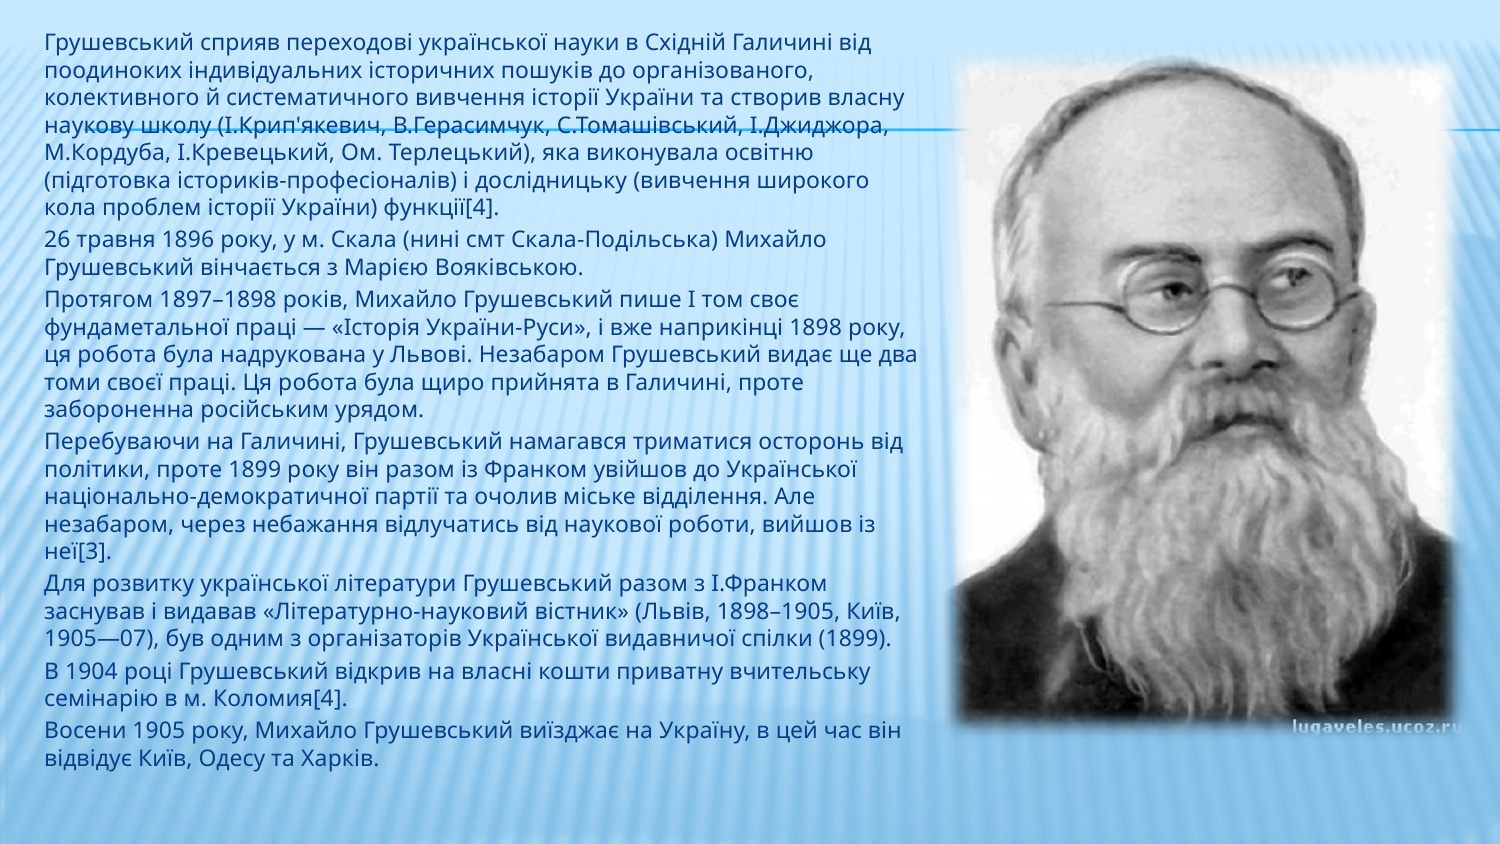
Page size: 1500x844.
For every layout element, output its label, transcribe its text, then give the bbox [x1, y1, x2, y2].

picture [938, 43, 1471, 742]
list Грушевський сприяв переходові української науки в Східній Галичині від поодиноких індивідуальних історичних пошуків до організованого, колективного й систематичного вивчення історії України та створив власну наукову школу (І.Крип'якевич, В.Герасимчук, С.Томашівський, І.Джиджора, М.Кордуба, І.Кревецький, Ом. Терлецький), яка виконувала освітню (підготовка істориків-професіоналів) і дослідницьку (вивчення широкого кола проблем історії України) функції[4]. 26 травня 1896 року, у м. Скала (нині смт Скала-Подільська) Михайло Грушевський вінчається з Марією Вояківською. Протягом 1897–1898 років, Михайло Грушевський пише І том своє фундаметальної праці — «Історія України-Руси», і вже наприкінці 1898 року, ця робота була надрукована у Львові. Незабаром Грушевський видає ще два томи своєї праці. Ця робота була щиро прийнята в Галичині, проте забороненна російським урядом. Перебуваючи на Галичині, Грушевський намагався триматися осторонь від політики, проте 1899 року він разом із Франком увійшов до Української національно-демократичної партії та очолив міське відділення. Але незабаром, через небажання відлучатись від наукової роботи, вийшов із неї[3]. Для розвитку української літератури Грушевський разом з І.Франком заснував і видавав «Літературно-науковий вістник» (Львів, 1898–1905, Київ, 1905—07), був одним з організаторів Української видавничої спілки (1899). В 1904 році Грушевський відкрив на власні кошти приватну вчительську семінарію в м. Коломия[4]. Восени 1905 року, Михайло Грушевський виїзджає на Україну, в цей час він відвідує Київ, Одесу та Харків. [29, 20, 939, 800]
